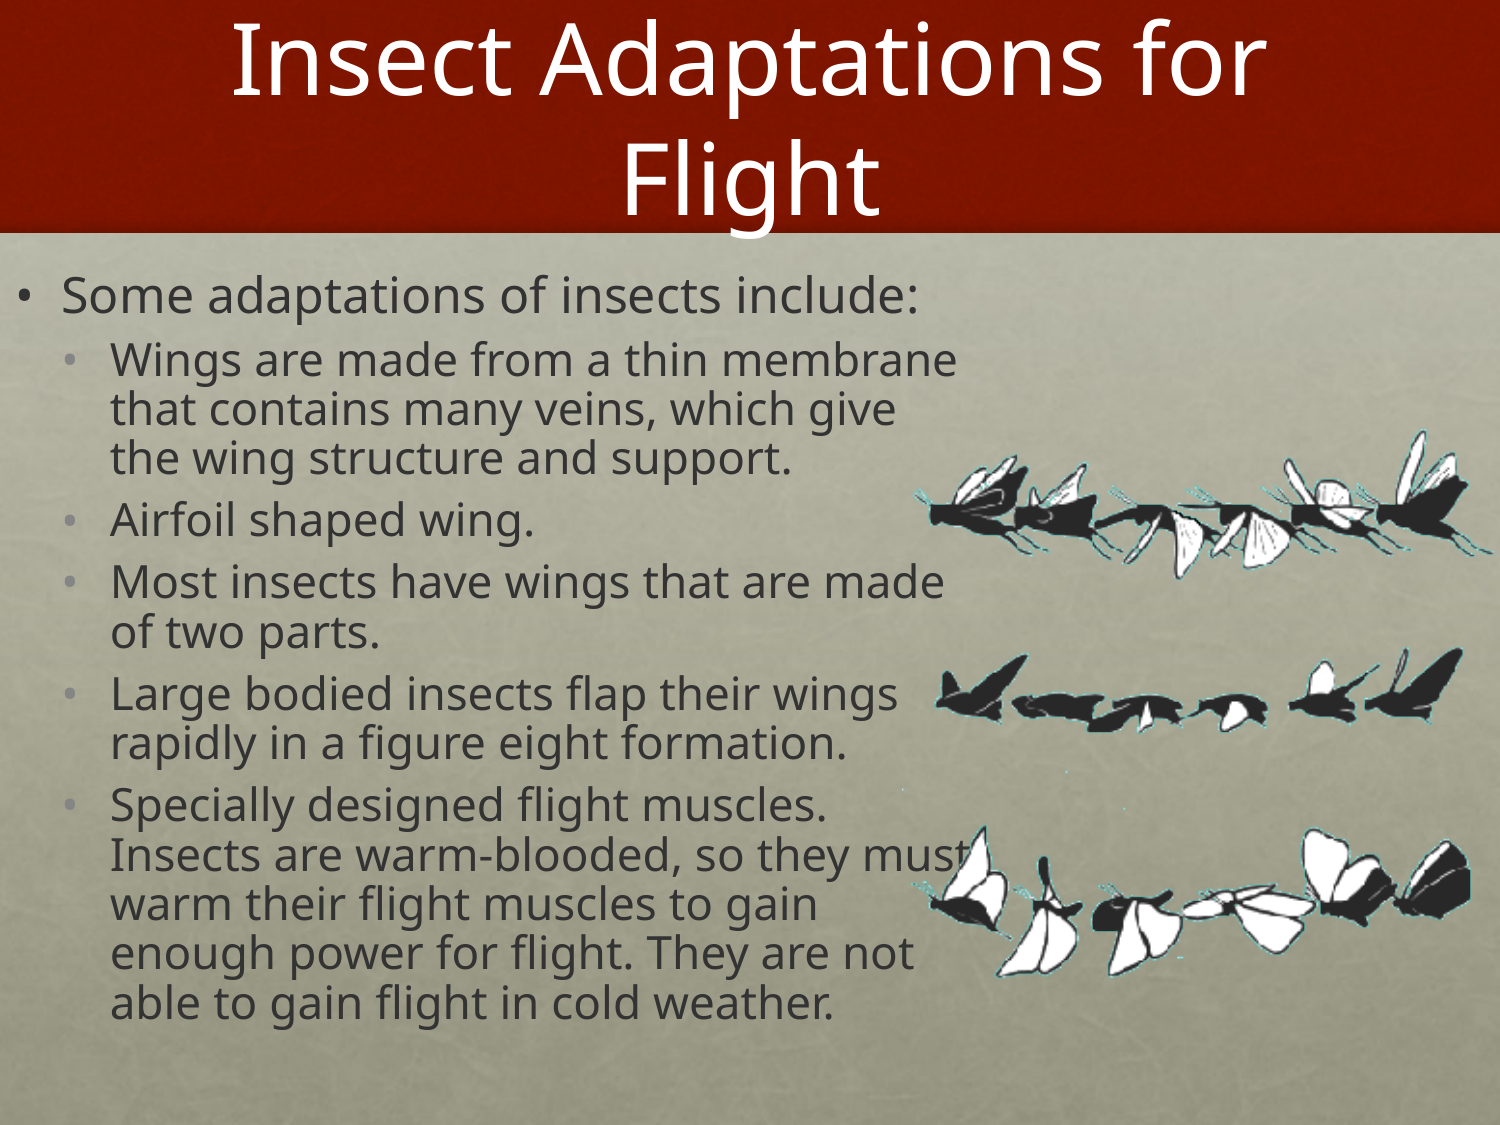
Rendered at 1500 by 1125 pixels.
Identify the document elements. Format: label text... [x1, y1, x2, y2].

title Insect Adaptations for Flight [127, 10, 1372, 221]
picture [0, 214, 1500, 1125]
list Some adaptations of insects include: Wings are made from a thin membrane that contains many veins, which give the wing structure and support. Airfoil shaped wing. Most insects have wings that are made of two parts. Large bodied insects flap their wings rapidly in a figure eight formation. Specially designed flight muscles. Insects are warm-blooded, so they must warm their flight muscles to gain enough power for flight. They are not able to gain flight in cold weather. [0, 262, 990, 1099]
